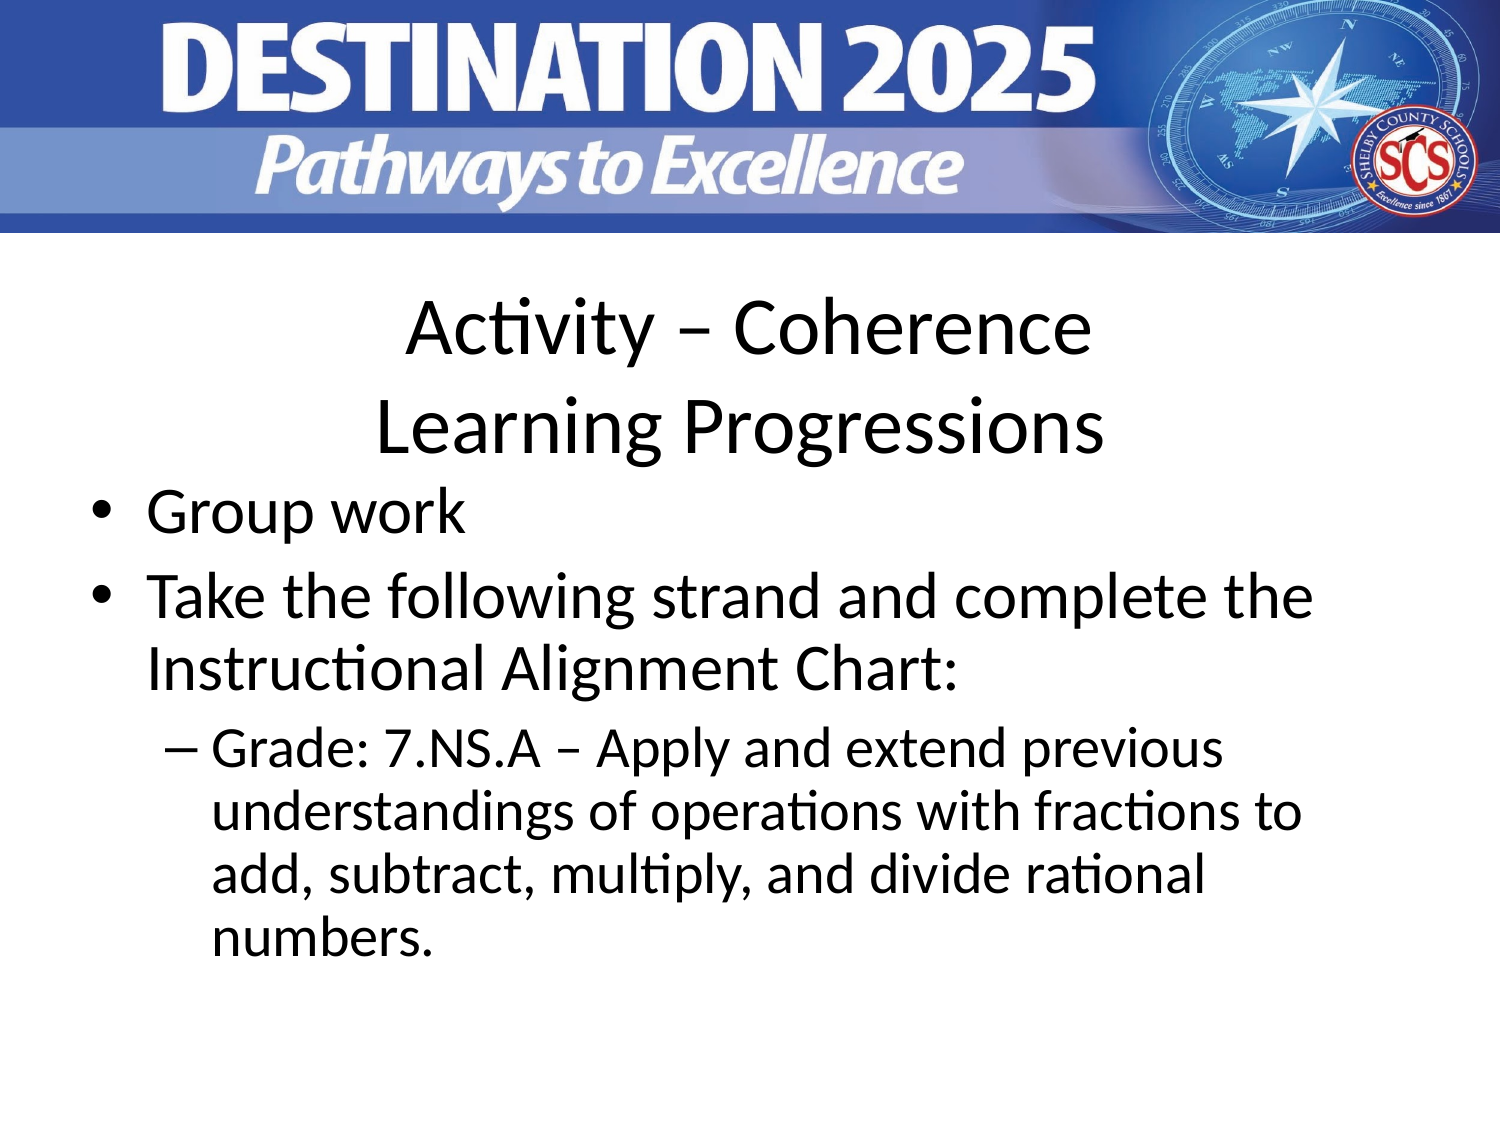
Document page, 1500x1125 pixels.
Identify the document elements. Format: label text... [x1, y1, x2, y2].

picture [0, 0, 1500, 233]
title Activity – Coherence Learning Progressions [75, 277, 1425, 465]
list Group work Take the following strand and complete the Instructional Alignment Chart: Grade: 7.NS.A – Apply and extend previous understandings of operations with fractions to add, subtract, multiply, and divide rational numbers. [75, 468, 1425, 1005]
